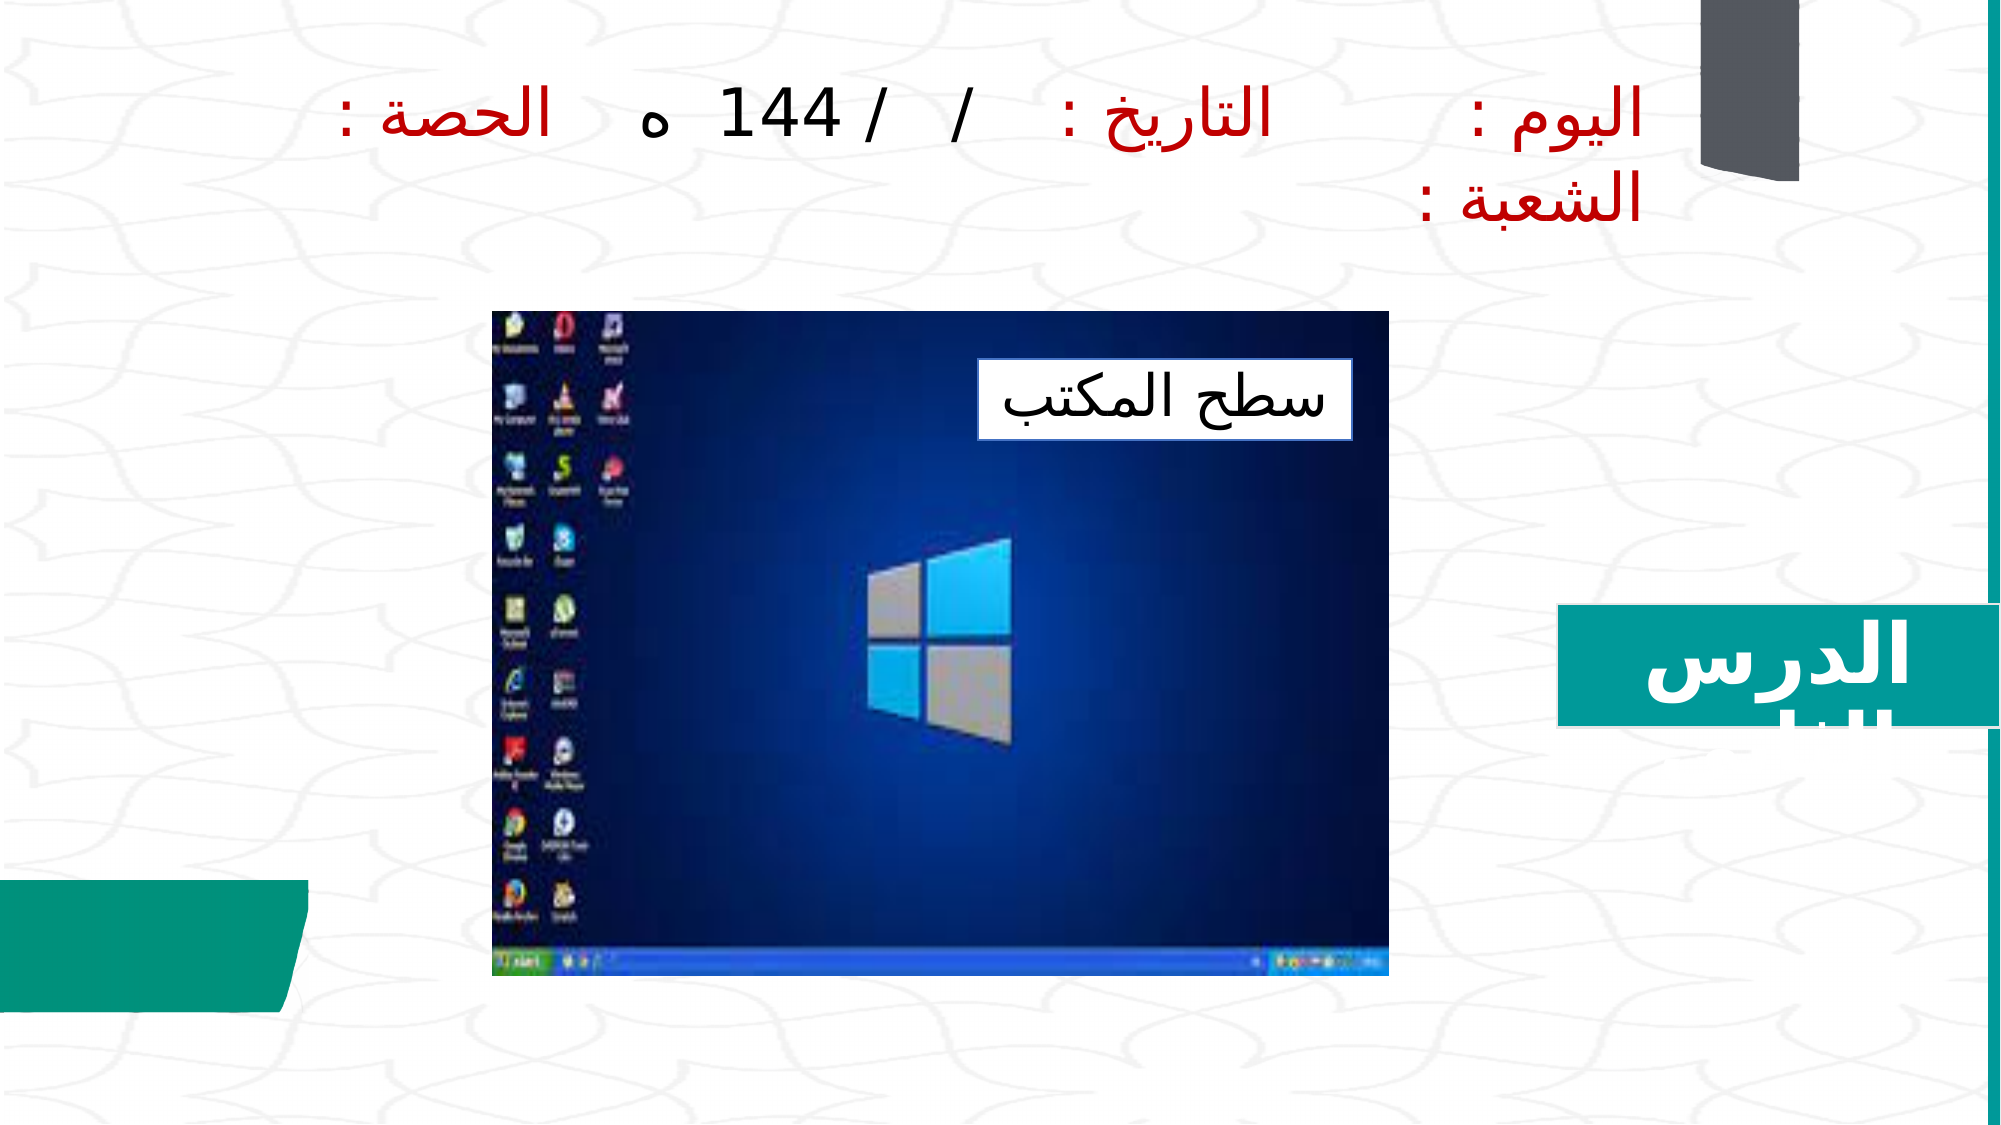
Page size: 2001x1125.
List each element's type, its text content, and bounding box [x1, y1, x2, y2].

picture [0, 0, 2001, 1125]
text_box اليوم : التاريخ : / / 144 ه الحصة : الشعبة : [37, 56, 1661, 171]
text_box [492, 311, 1389, 976]
text_box الدرس الثاني [1556, 603, 2000, 729]
